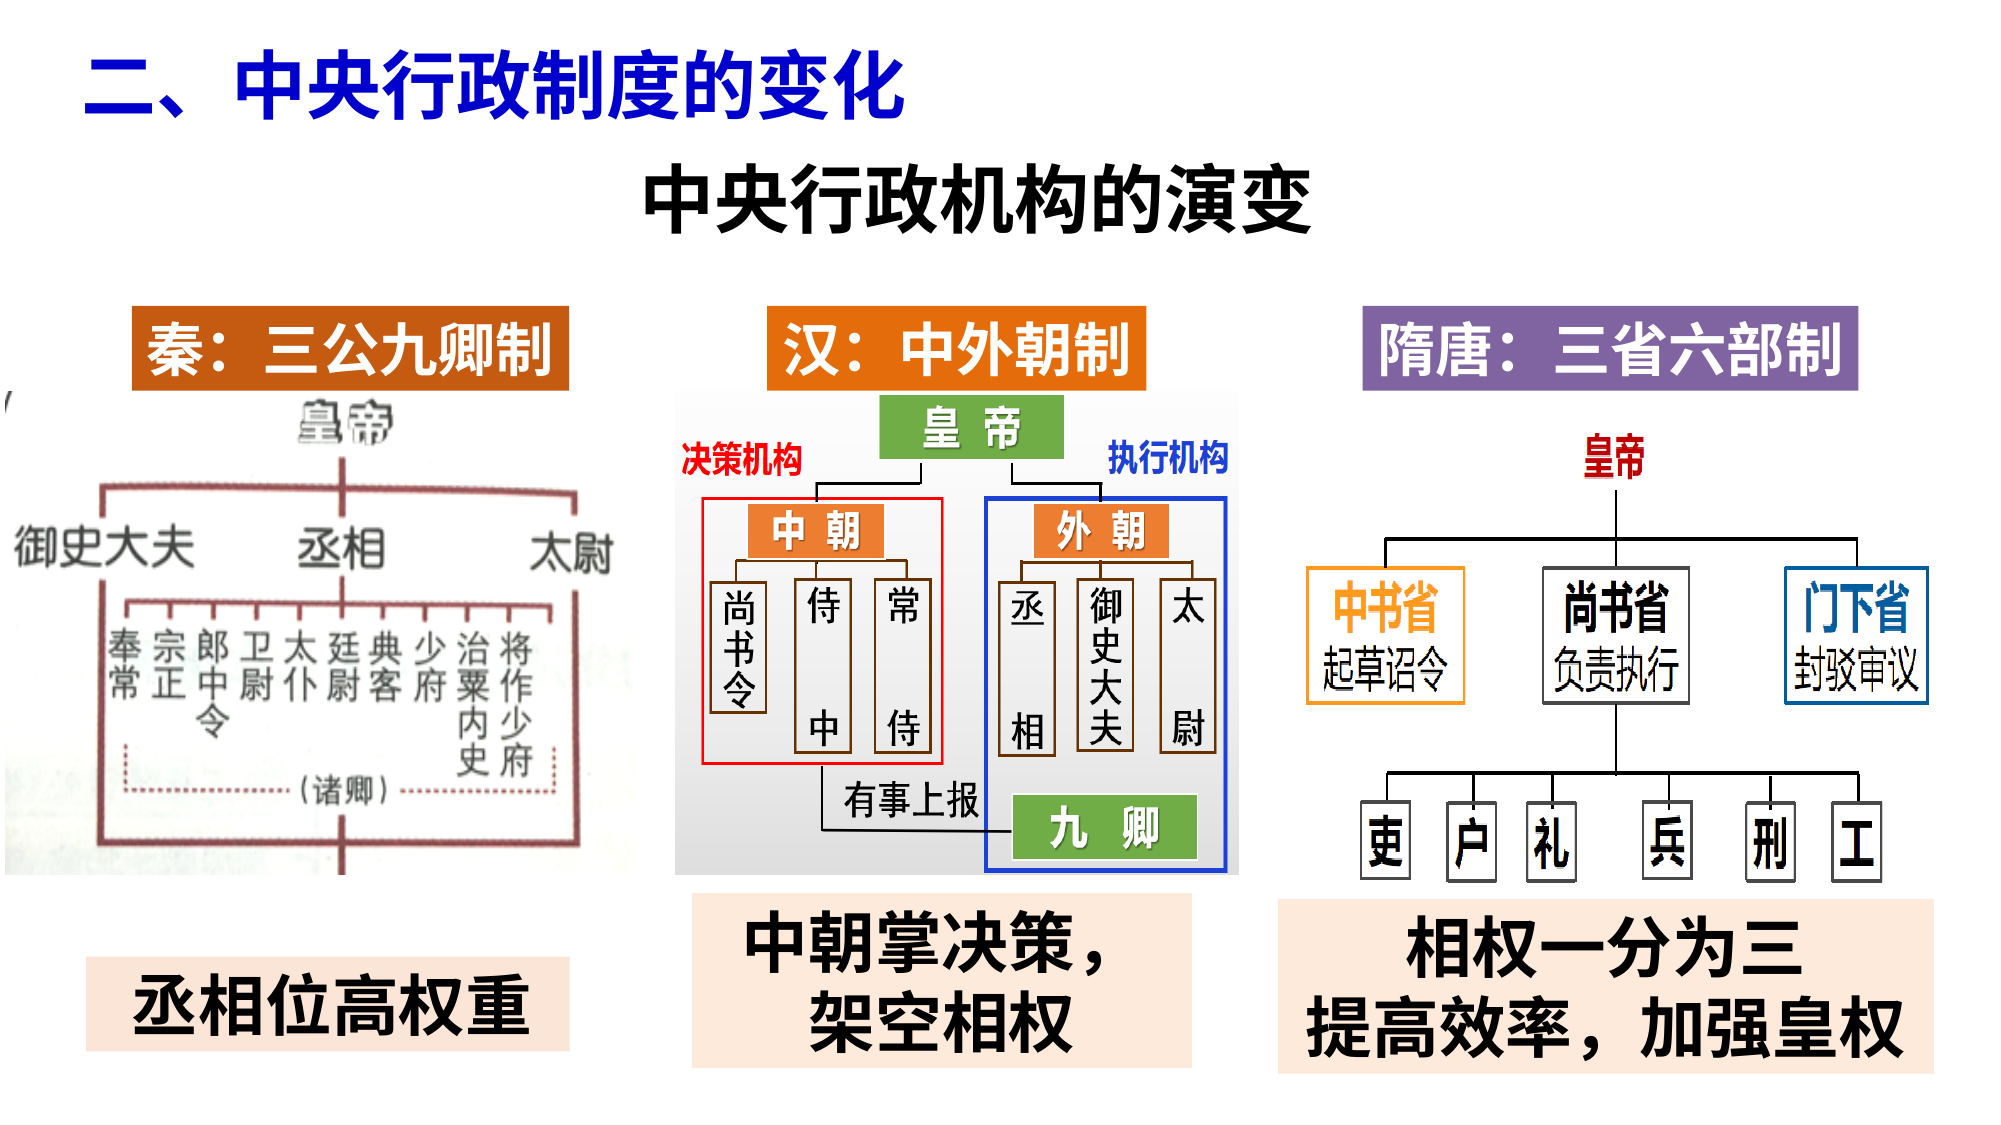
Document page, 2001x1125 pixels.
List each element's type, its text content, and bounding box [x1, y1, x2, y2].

text_box 相权一分为三 提高效率，加强皇权 [1278, 898, 1934, 1074]
picture [5, 391, 635, 875]
text_box 隋唐：三省六部制 [1362, 305, 1859, 391]
text_box 秦：三公九卿制 [131, 305, 570, 390]
picture [675, 391, 1239, 875]
text_box 中央行政机构的演变 [624, 144, 1352, 250]
text_box 汉：中外朝制 [767, 305, 1147, 390]
text_box 丞相位高权重 [85, 956, 570, 1052]
text_box 中朝掌决策， 架空相权 [691, 893, 1192, 1068]
picture [1283, 418, 1940, 894]
text_box 二、中央行政制度的变化 [66, 30, 989, 136]
